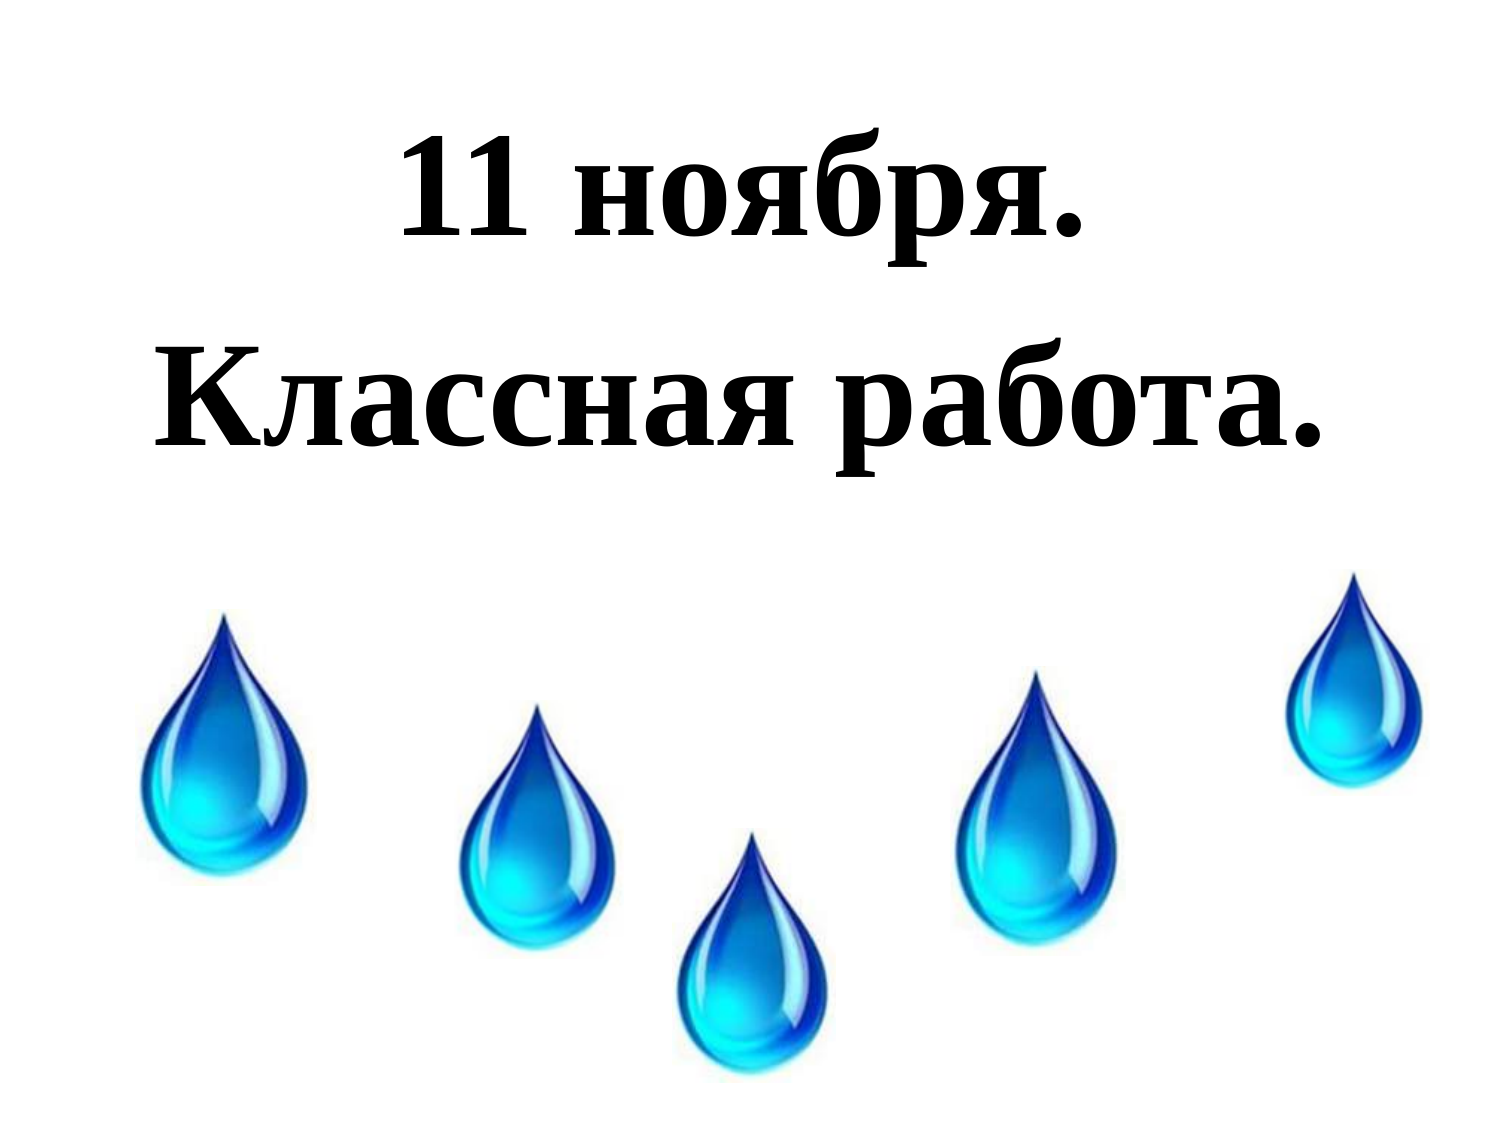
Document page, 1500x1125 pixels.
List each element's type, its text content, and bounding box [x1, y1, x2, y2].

picture [1281, 569, 1431, 797]
picture [453, 700, 624, 960]
subtitle 11 ноября. Классная работа. [53, 78, 1429, 914]
picture [672, 828, 836, 1083]
picture [950, 666, 1126, 956]
picture [135, 609, 317, 886]
